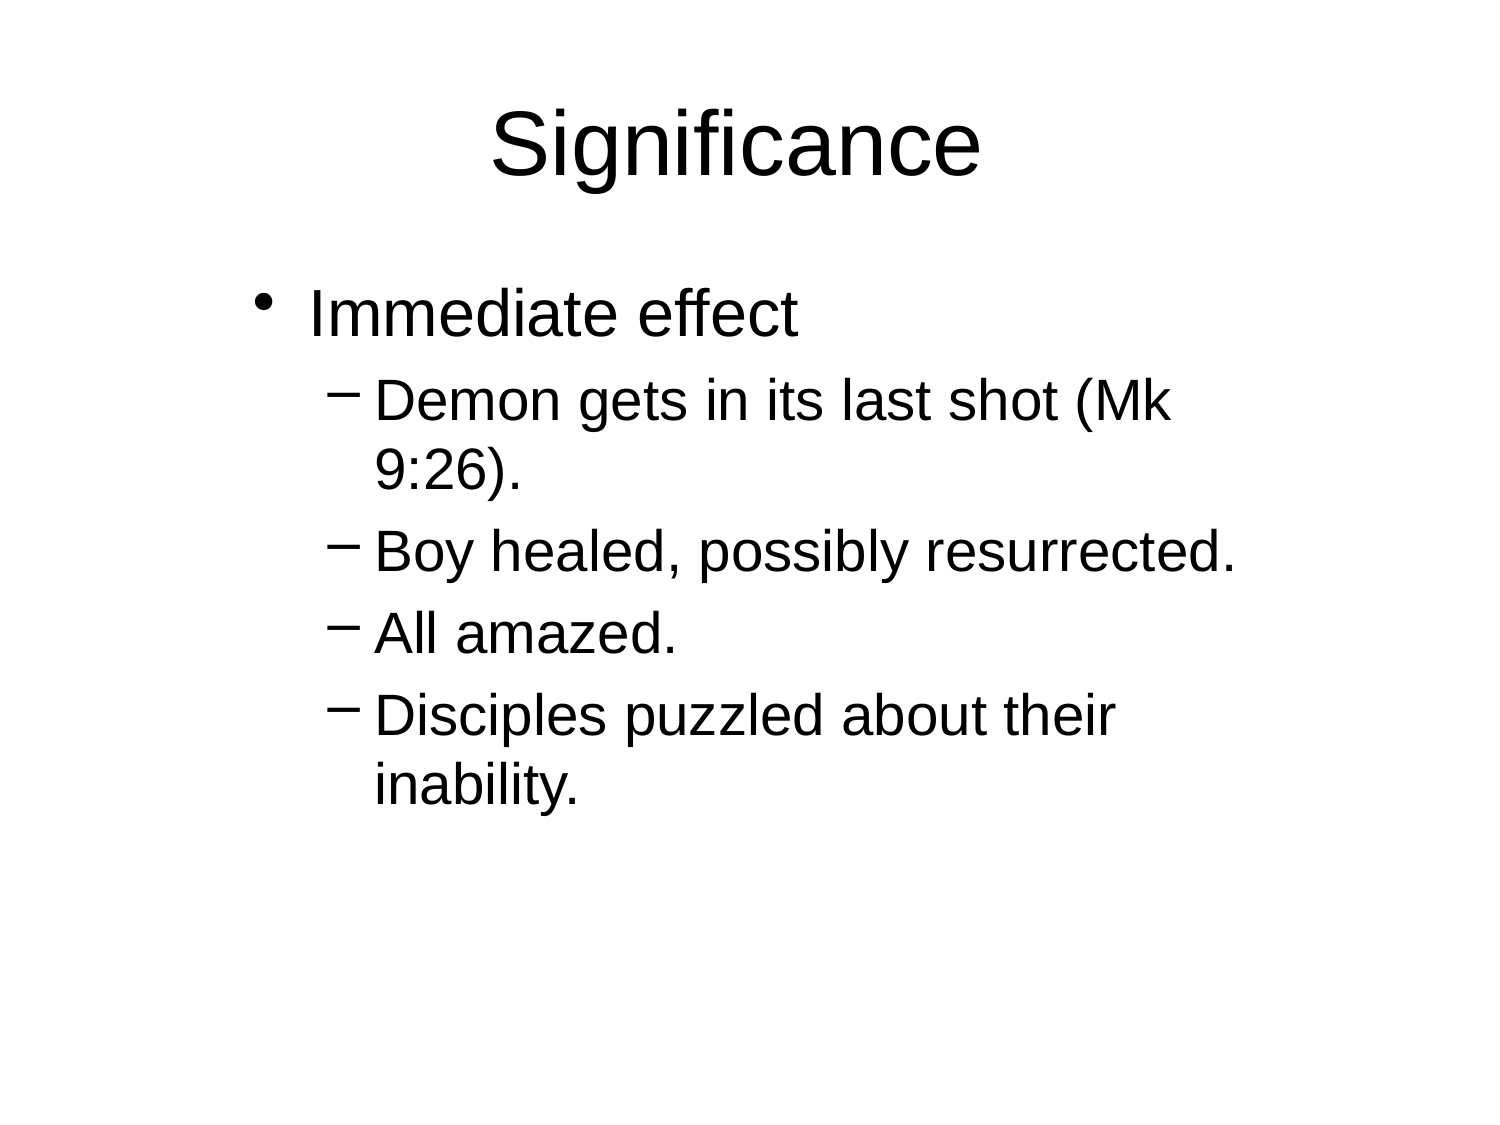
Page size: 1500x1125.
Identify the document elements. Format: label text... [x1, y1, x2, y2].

title Significance [75, 45, 1425, 233]
list Immediate effect Demon gets in its last shot (Mk 9:26). Boy healed, possibly resurrected. All amazed. Disciples puzzled about their inability. [237, 262, 1263, 1005]
